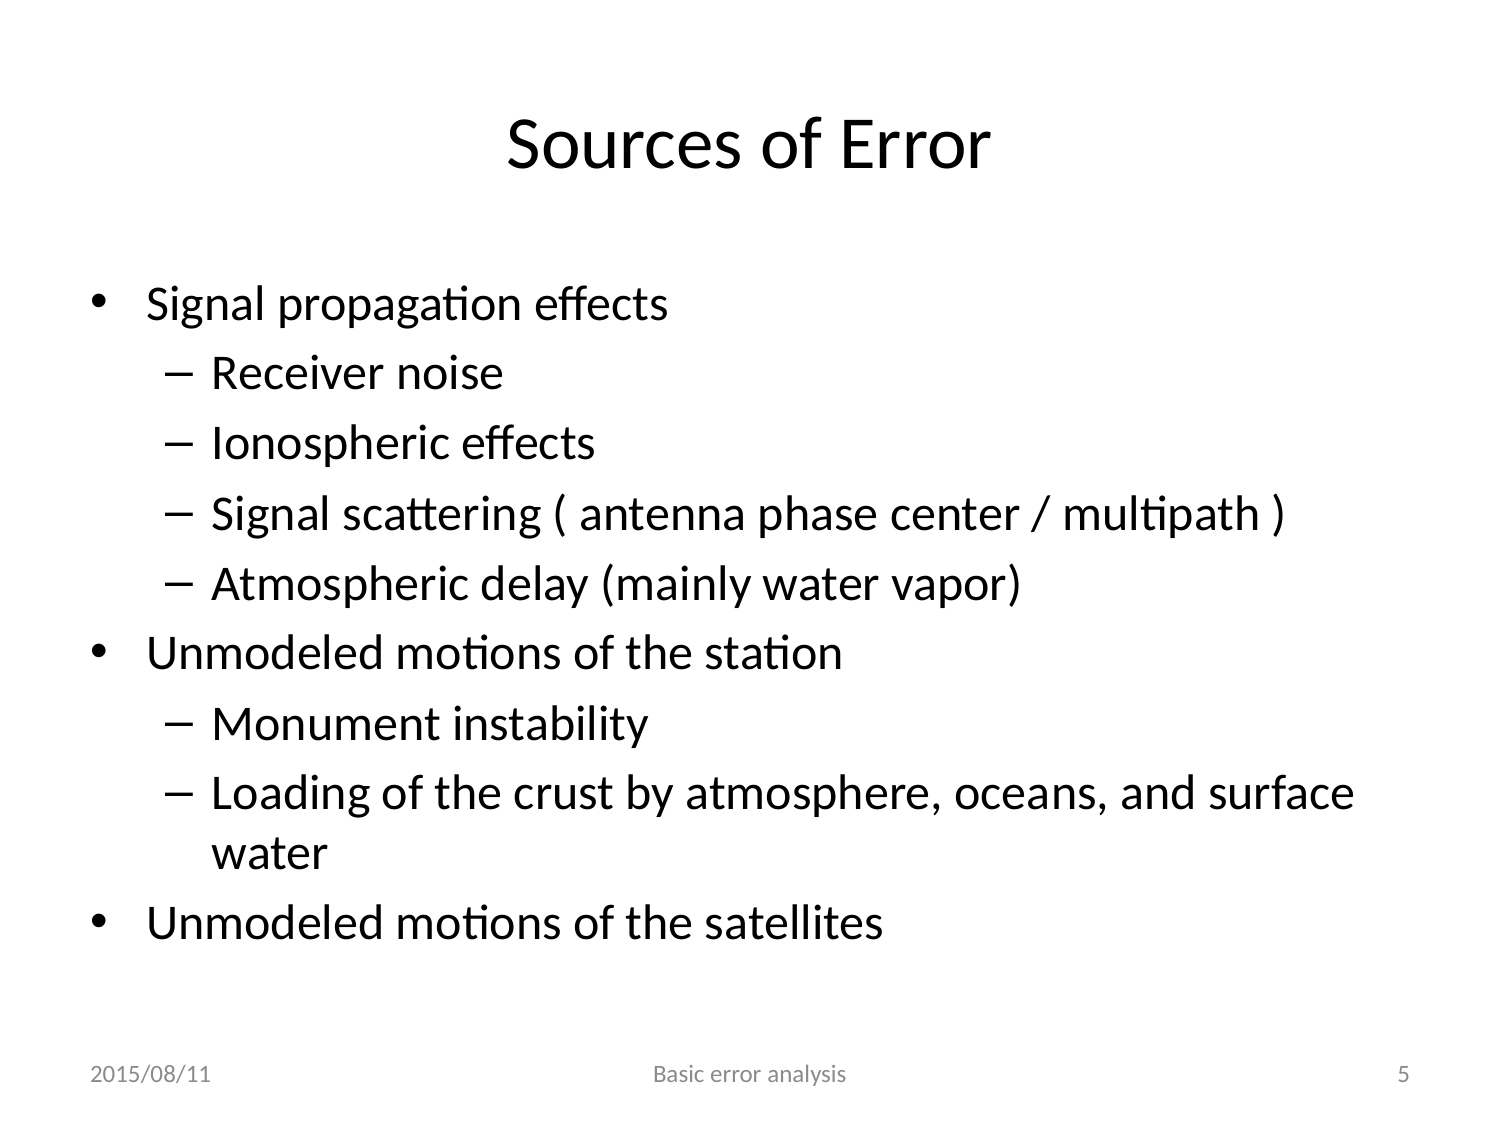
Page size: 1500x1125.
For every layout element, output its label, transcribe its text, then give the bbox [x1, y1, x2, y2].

slide_number 5 [1074, 1042, 1425, 1103]
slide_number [75, 1042, 425, 1103]
footer Basic error analysis [512, 1042, 988, 1103]
list Signal propagation effects Receiver noise Ionospheric effects Signal scattering ( antenna phase center / multipath ) Atmospheric delay (mainly water vapor) Unmodeled motions of the station Monument instability Loading of the crust by atmosphere, oceans, and surface water Unmodeled motions of the satellites [75, 262, 1425, 1005]
title Sources of Error [75, 45, 1425, 233]
